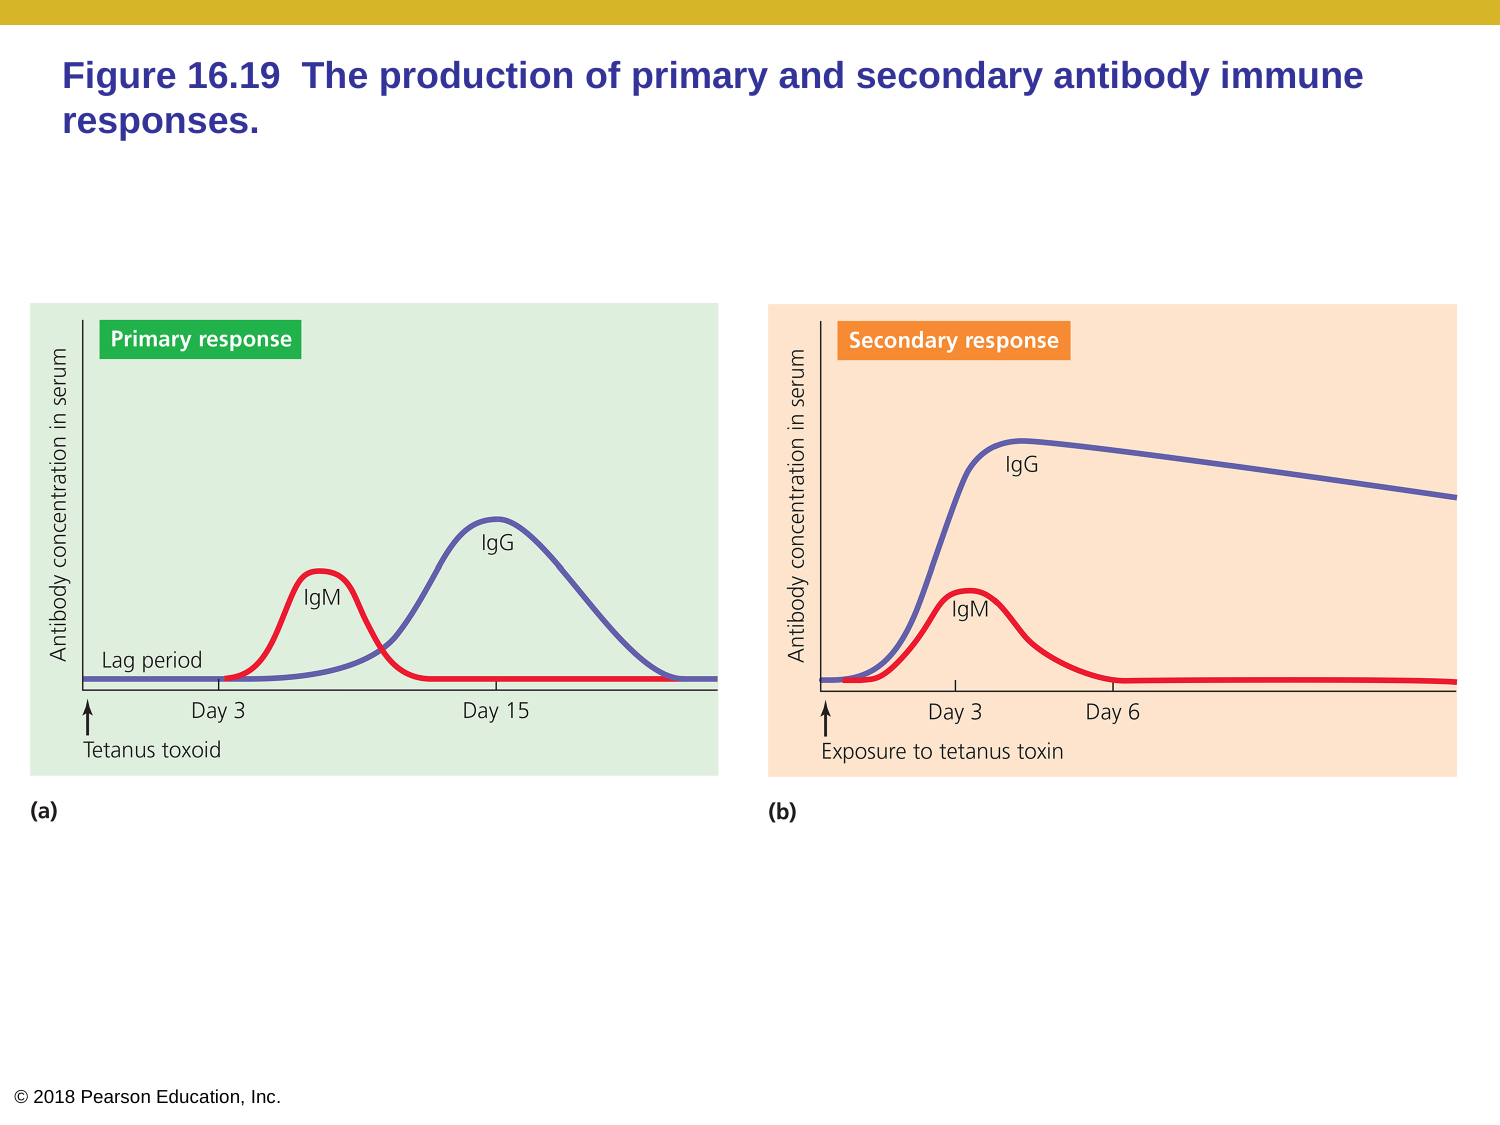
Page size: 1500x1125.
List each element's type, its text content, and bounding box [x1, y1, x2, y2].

picture [762, 298, 1463, 825]
title Figure 16.19 The production of primary and secondary antibody immune responses. [0, 43, 1500, 150]
picture [24, 297, 725, 826]
